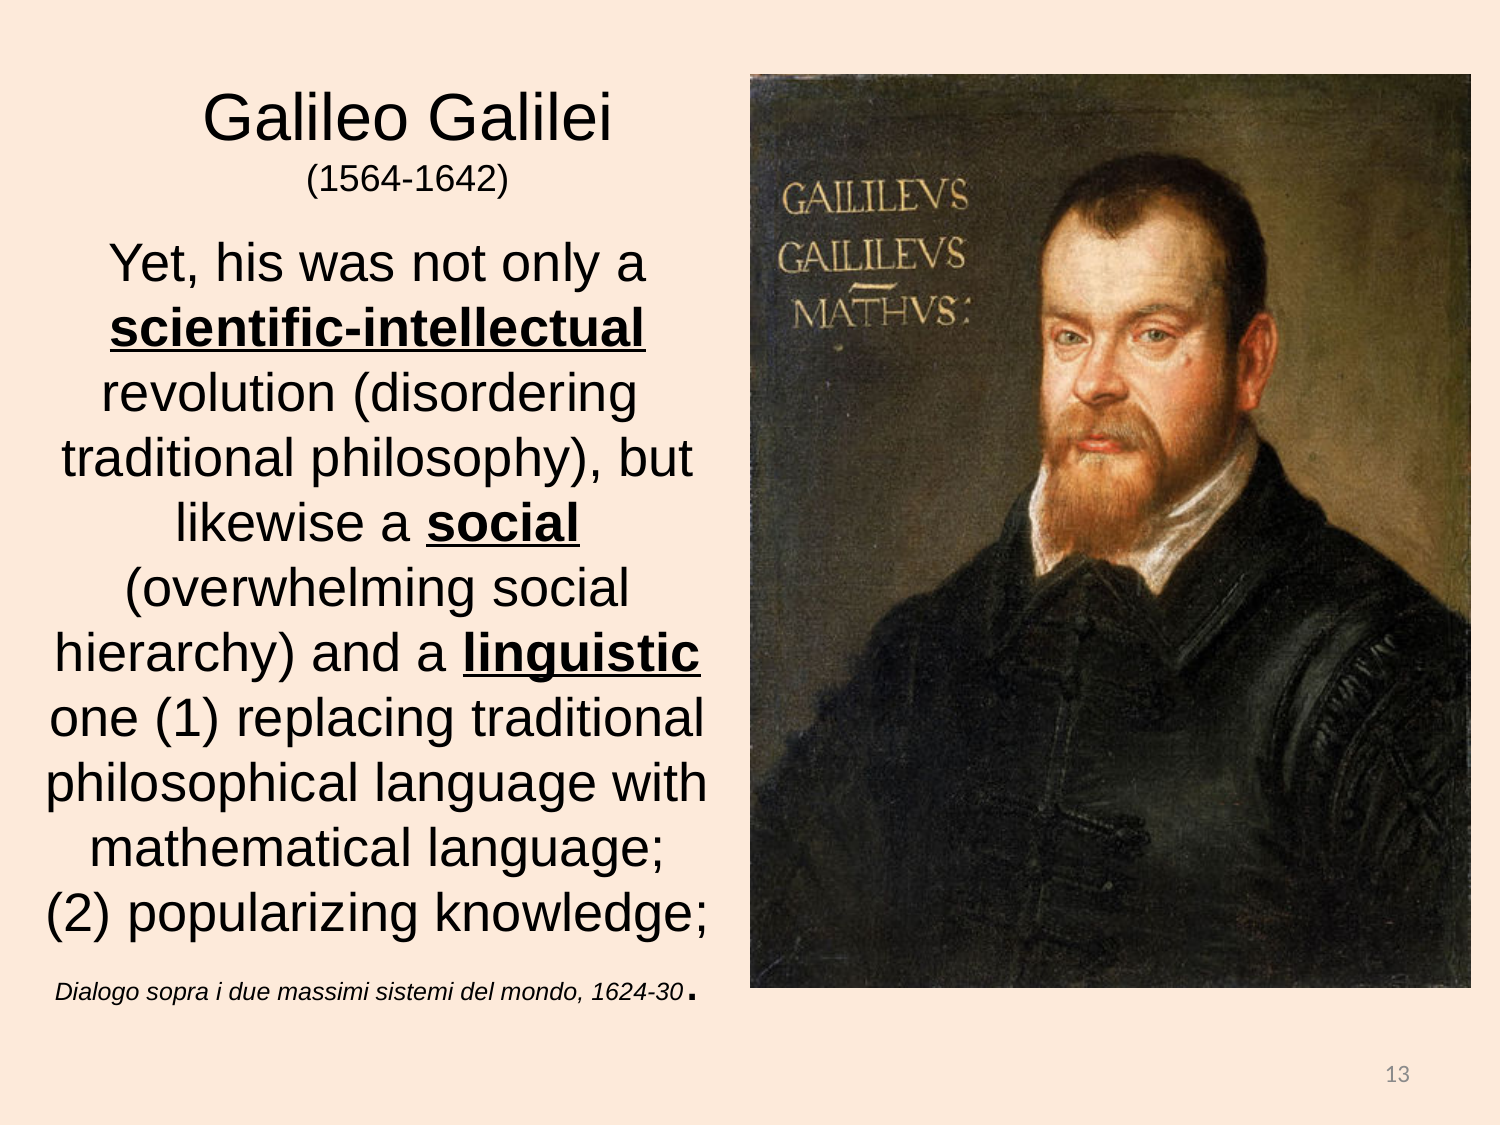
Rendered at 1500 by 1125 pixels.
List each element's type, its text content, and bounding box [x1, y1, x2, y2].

text_box Yet, his was not only a scientific-intellectual revolution (disordering traditional philosophy), but likewise a social (overwhelming social hierarchy) and a linguistic one (1) replacing traditional philosophical language with mathematical language; (2) popularizing knowledge; Dialogo sopra i due massimi sistemi del mondo, 1624-30. [17, 219, 739, 1020]
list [749, 74, 1471, 988]
slide_number 13 [1074, 1042, 1425, 1103]
text_box Galileo Galilei (1564-1642) [76, 66, 739, 206]
